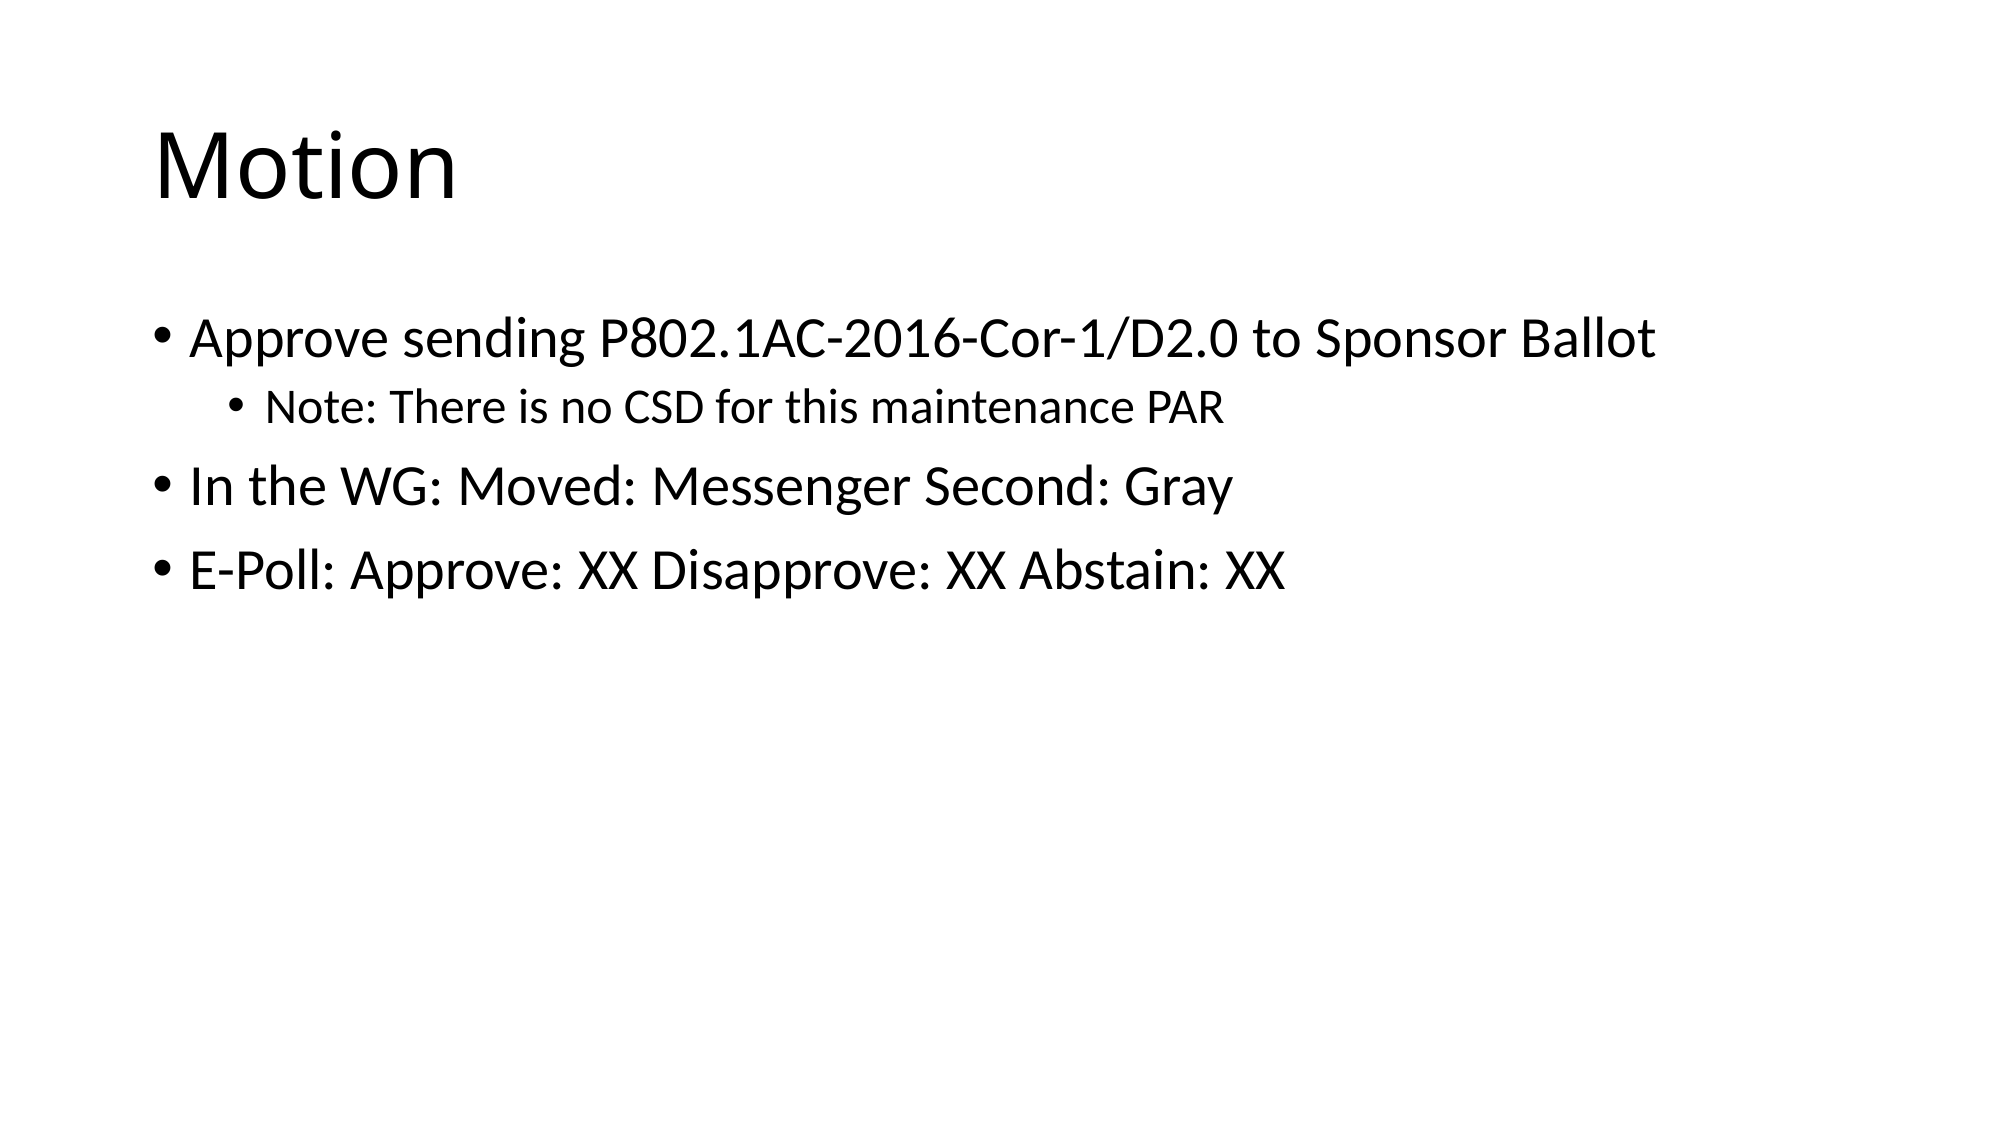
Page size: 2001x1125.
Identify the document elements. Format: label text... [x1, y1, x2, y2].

title Motion [137, 59, 1863, 278]
list Approve sending P802.1AC-2016-Cor-1/D2.0 to Sponsor Ballot Note: There is no CSD for this maintenance PAR In the WG: Moved: Messenger Second: Gray E-Poll: Approve: XX Disapprove: XX Abstain: XX [137, 299, 1863, 1014]
